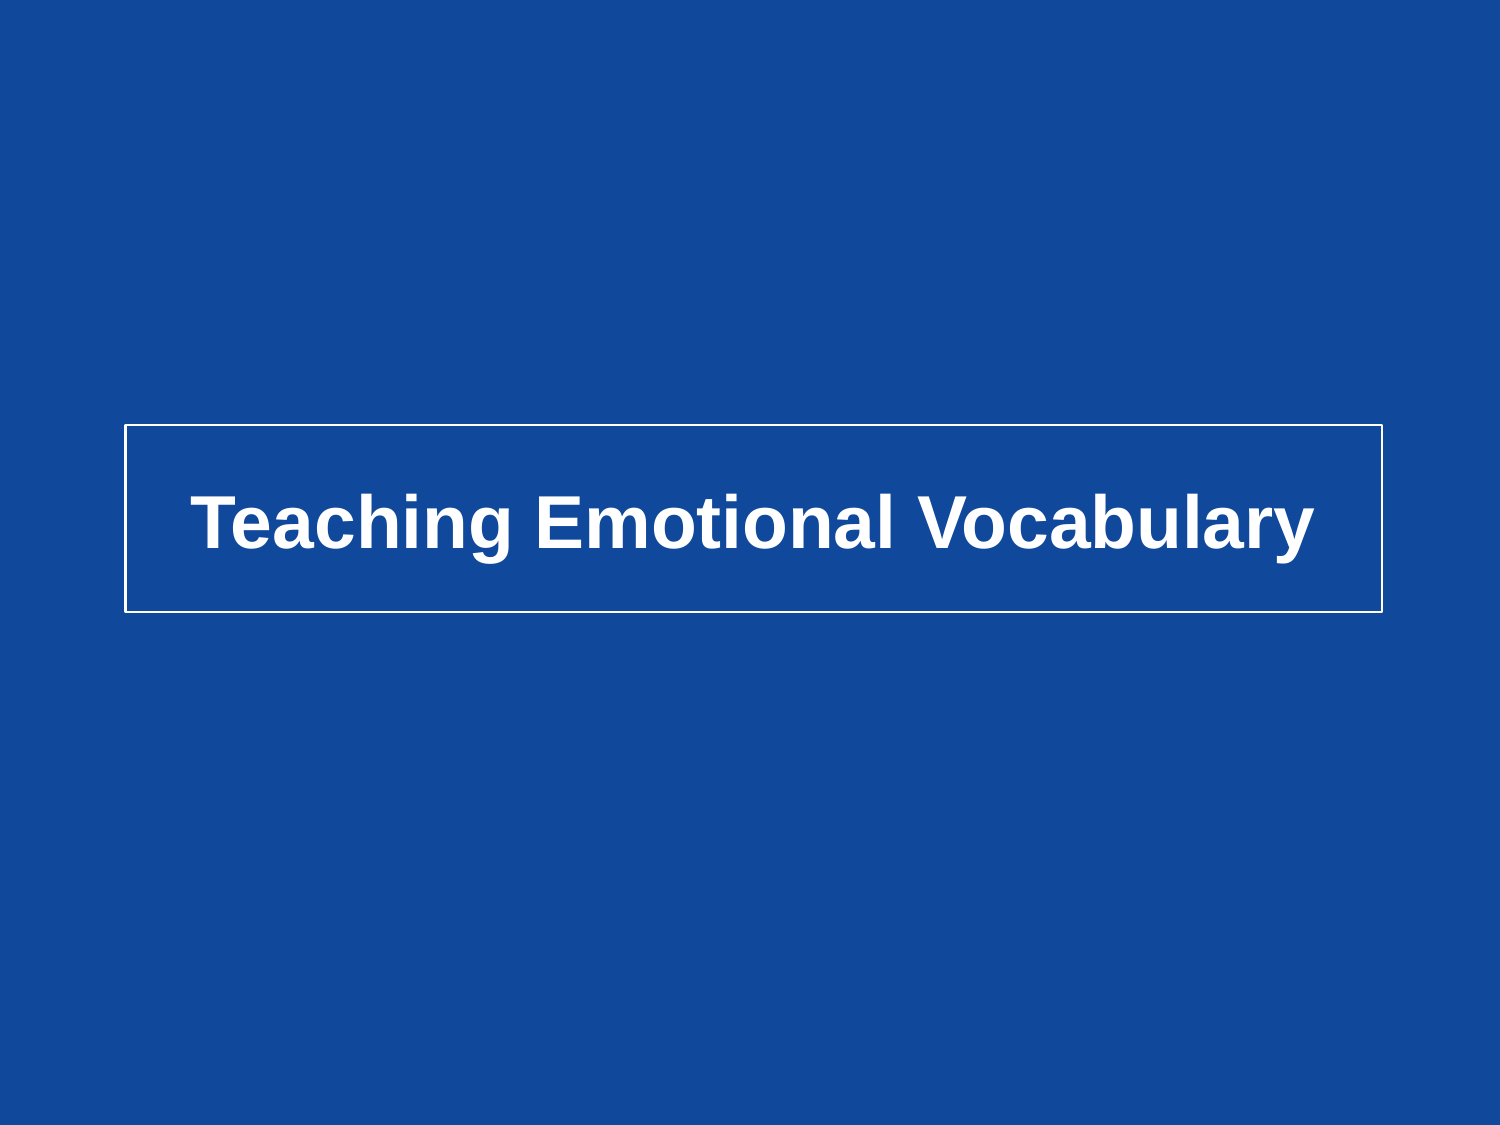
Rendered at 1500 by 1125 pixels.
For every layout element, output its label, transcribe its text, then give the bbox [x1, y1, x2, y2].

title Teaching Emotional Vocabulary [124, 424, 1383, 613]
